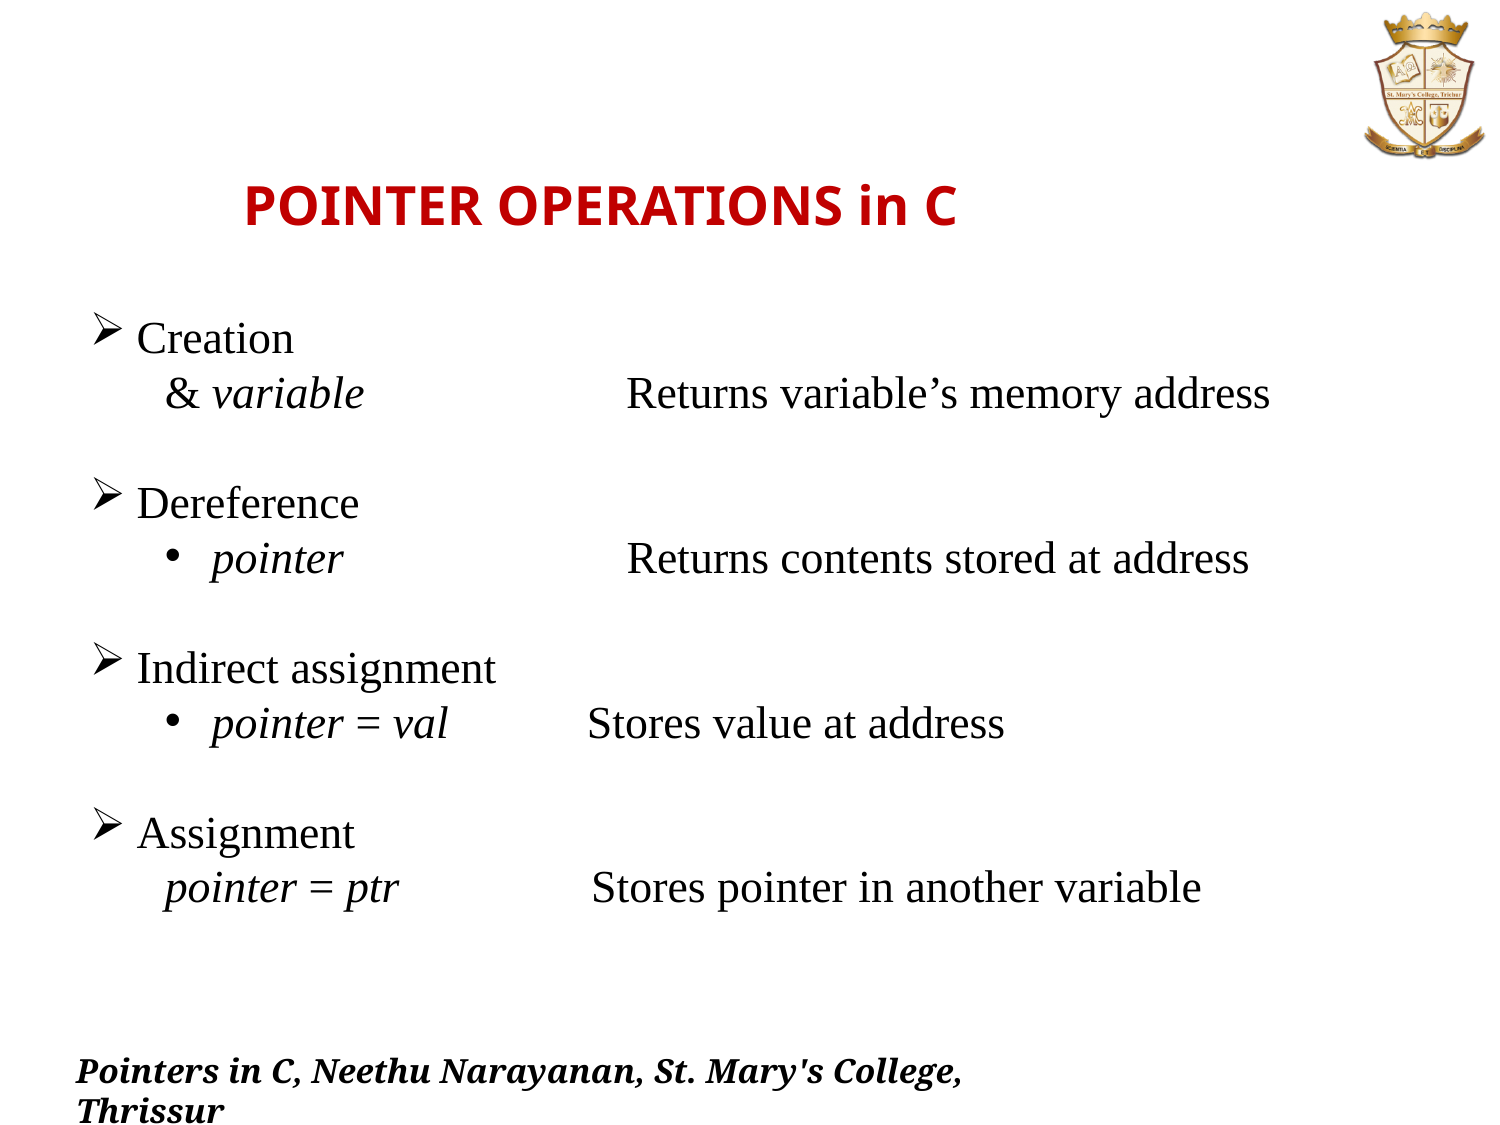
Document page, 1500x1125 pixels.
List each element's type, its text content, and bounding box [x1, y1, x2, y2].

footer Pointers in C, Neethu Narayanan, St. Mary's College, Thrissur [61, 1042, 1106, 1103]
text_box POINTER OPERATIONS in C [227, 164, 974, 244]
text_box [0, 95, 1241, 246]
picture [1342, 0, 1500, 183]
text_box Creation & variable Returns variable’s memory address Dereference pointer Returns contents stored at address Indirect assignment pointer = val Stores value at address Assignment pointer = ptr Stores pointer in another variable [75, 299, 1469, 1030]
